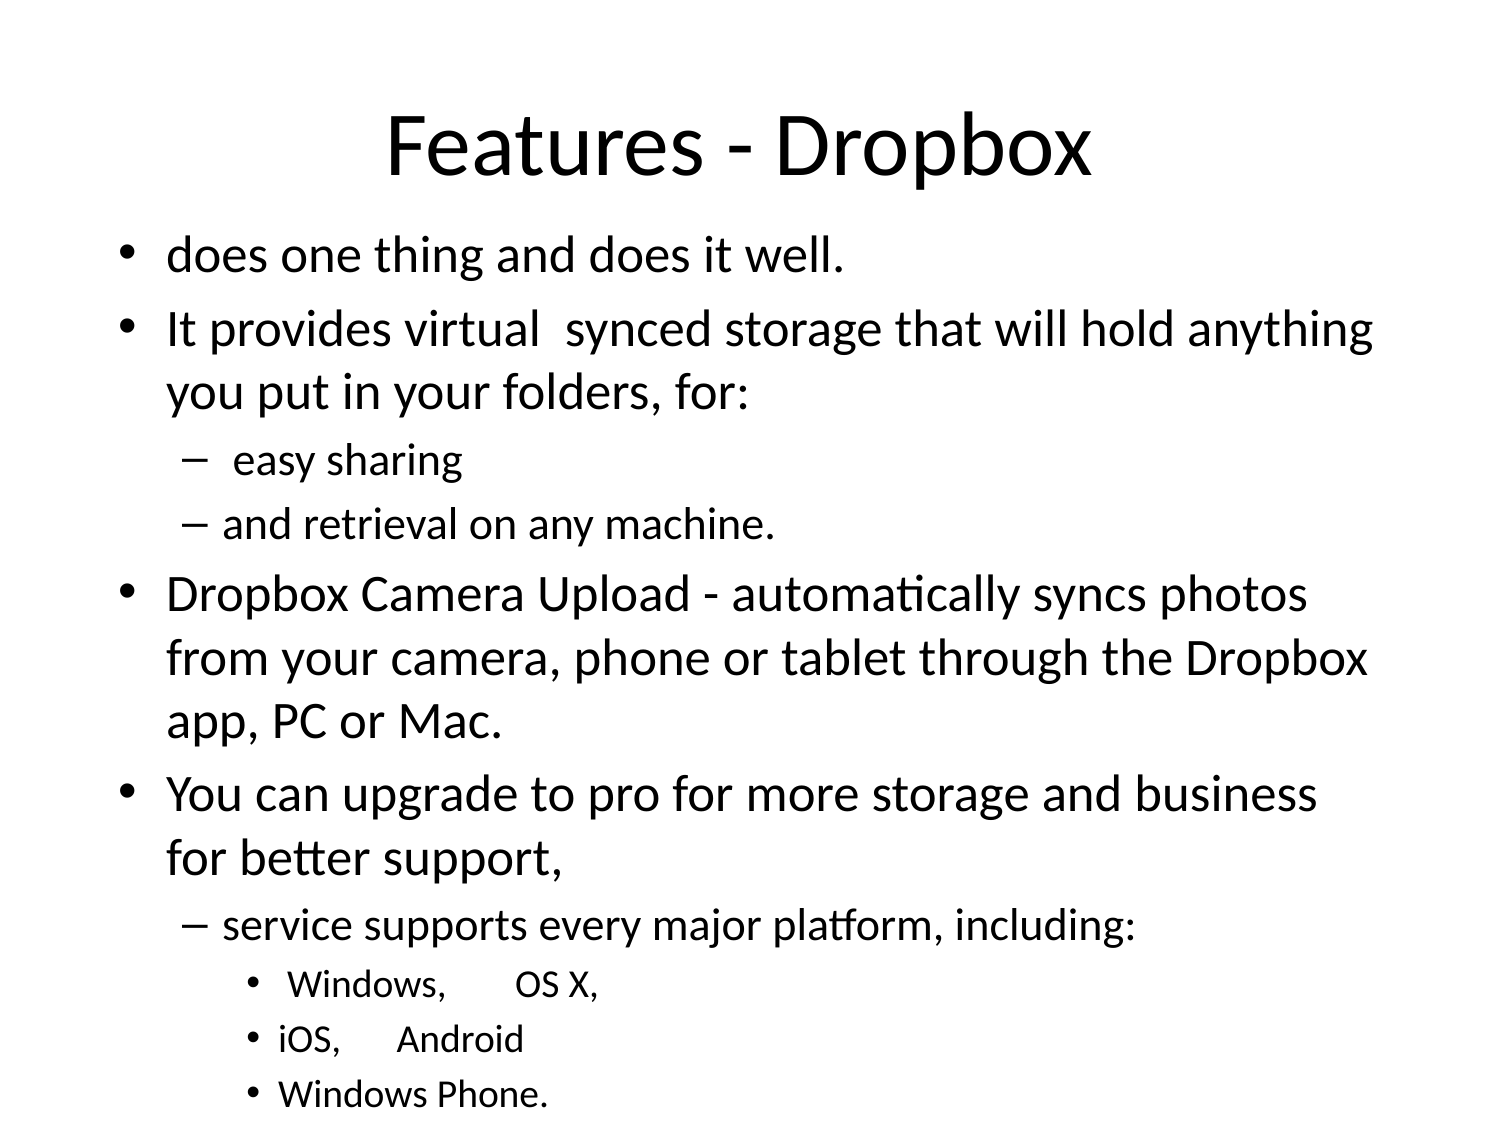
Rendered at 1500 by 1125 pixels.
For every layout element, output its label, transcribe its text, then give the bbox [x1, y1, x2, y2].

title Features - Dropbox [75, 45, 1425, 233]
list does one thing and does it well. It provides virtual synced storage that will hold anything you put in your folders, for: easy sharing and retrieval on any machine. Dropbox Camera Upload - automatically syncs photos from your camera, phone or tablet through the Dropbox app, PC or Mac. You can upgrade to pro for more storage and business for better support, service supports every major platform, including: Windows, OS X, iOS, Android Windows Phone. [103, 212, 1397, 1125]
